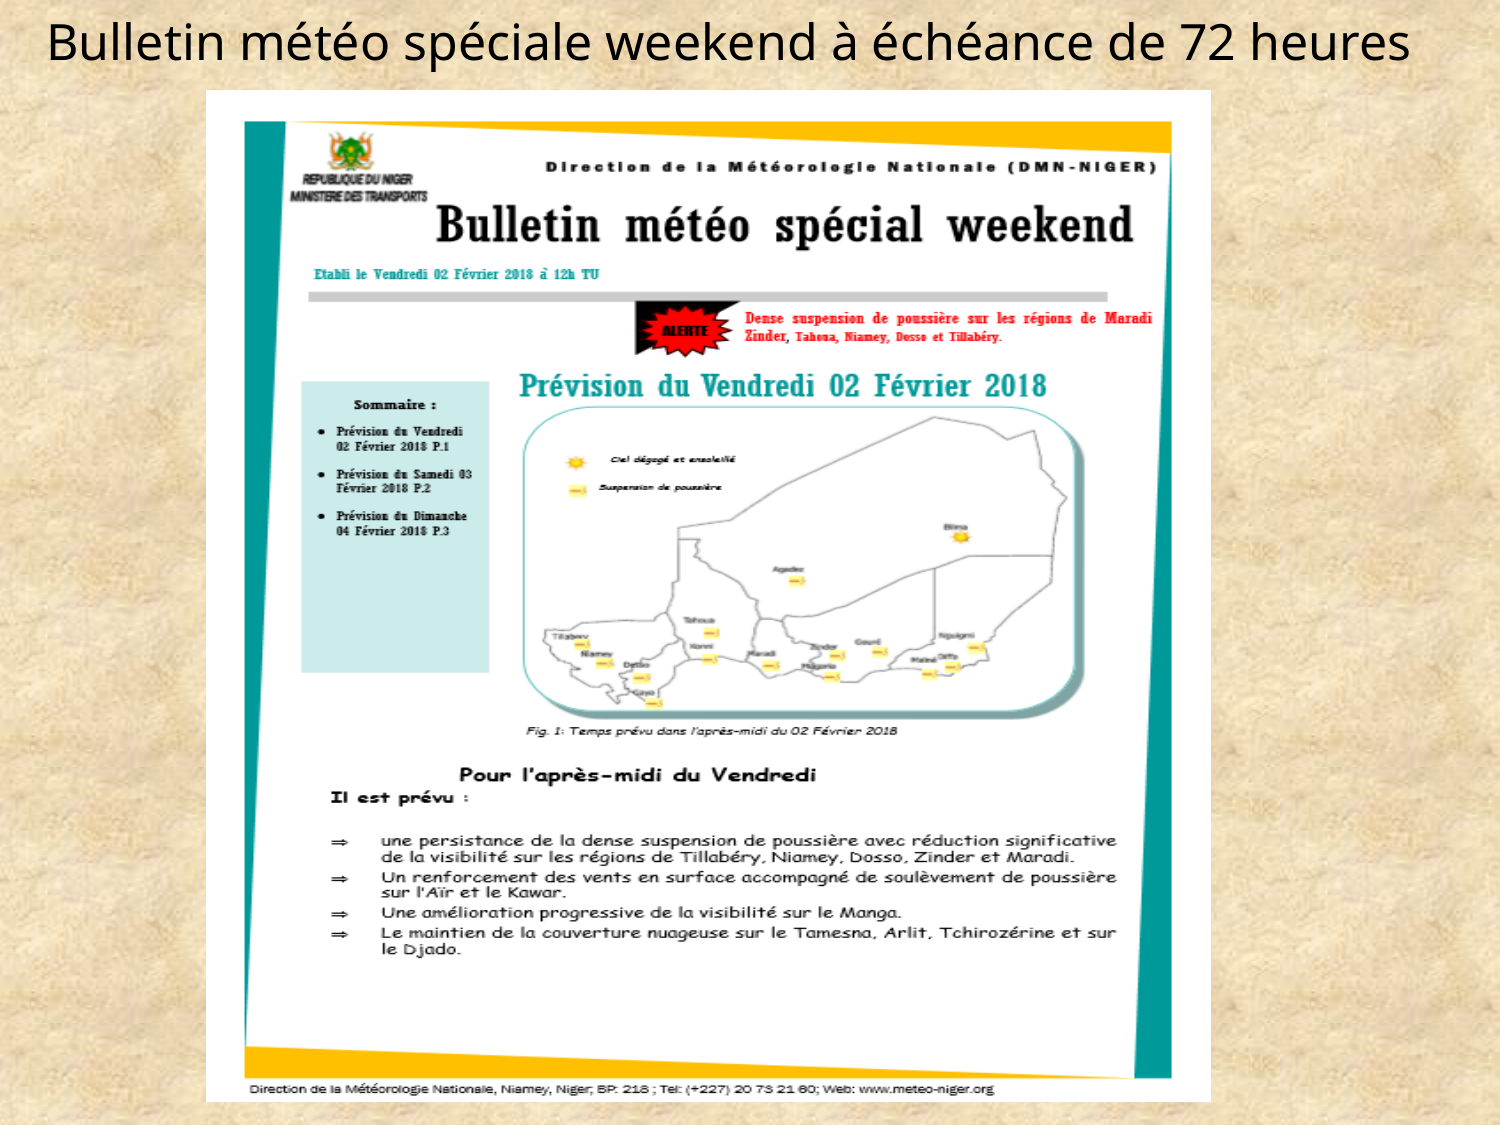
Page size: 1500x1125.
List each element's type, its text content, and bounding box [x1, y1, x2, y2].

picture [0, 0, 1500, 1125]
list Bulletin météo spéciale weekend à échéance de 72 heures [0, 0, 1460, 79]
